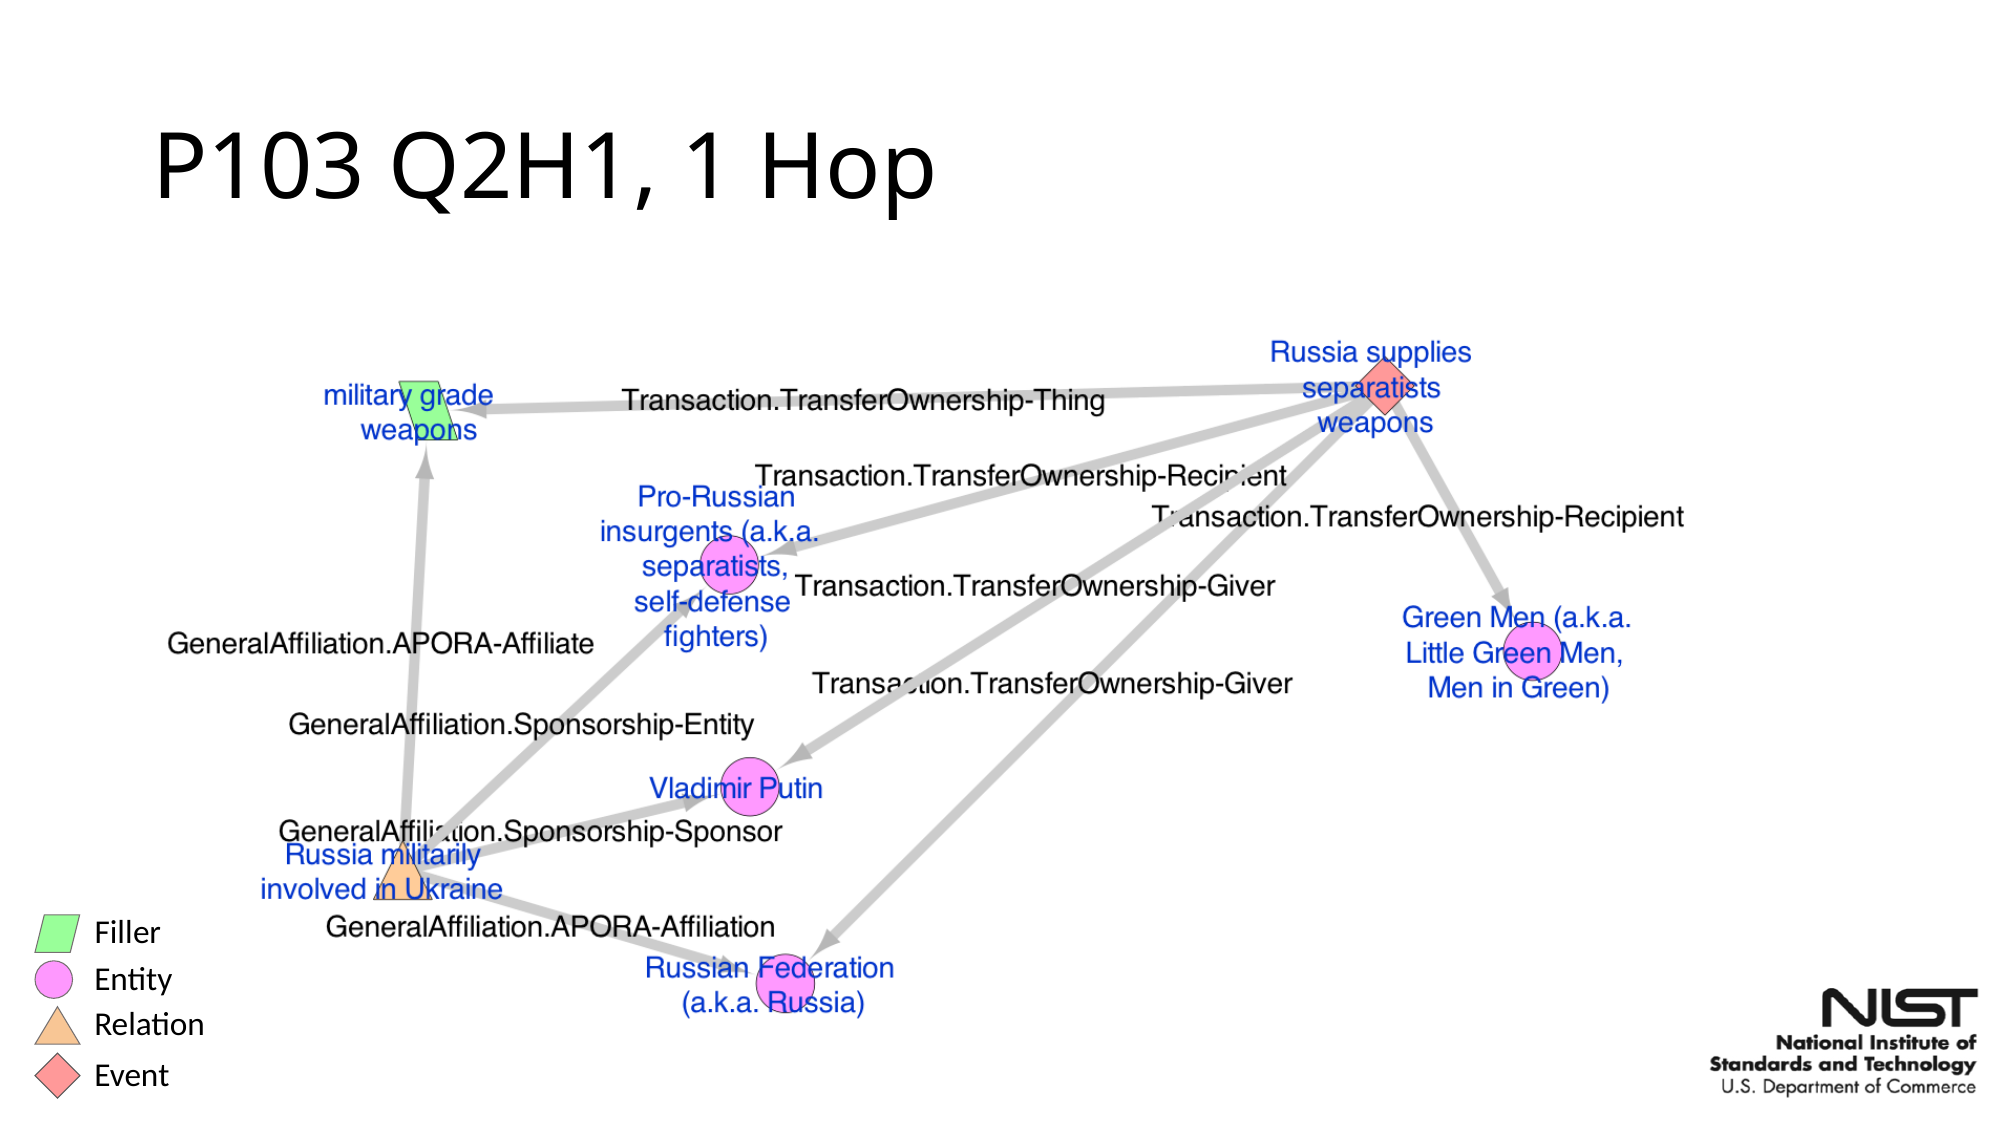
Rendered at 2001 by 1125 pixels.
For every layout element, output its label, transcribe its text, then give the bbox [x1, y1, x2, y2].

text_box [34, 903, 236, 1101]
title P103 Q2H1, 1 Hop [137, 59, 1863, 278]
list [137, 300, 1696, 1030]
picture [1687, 976, 2000, 1109]
